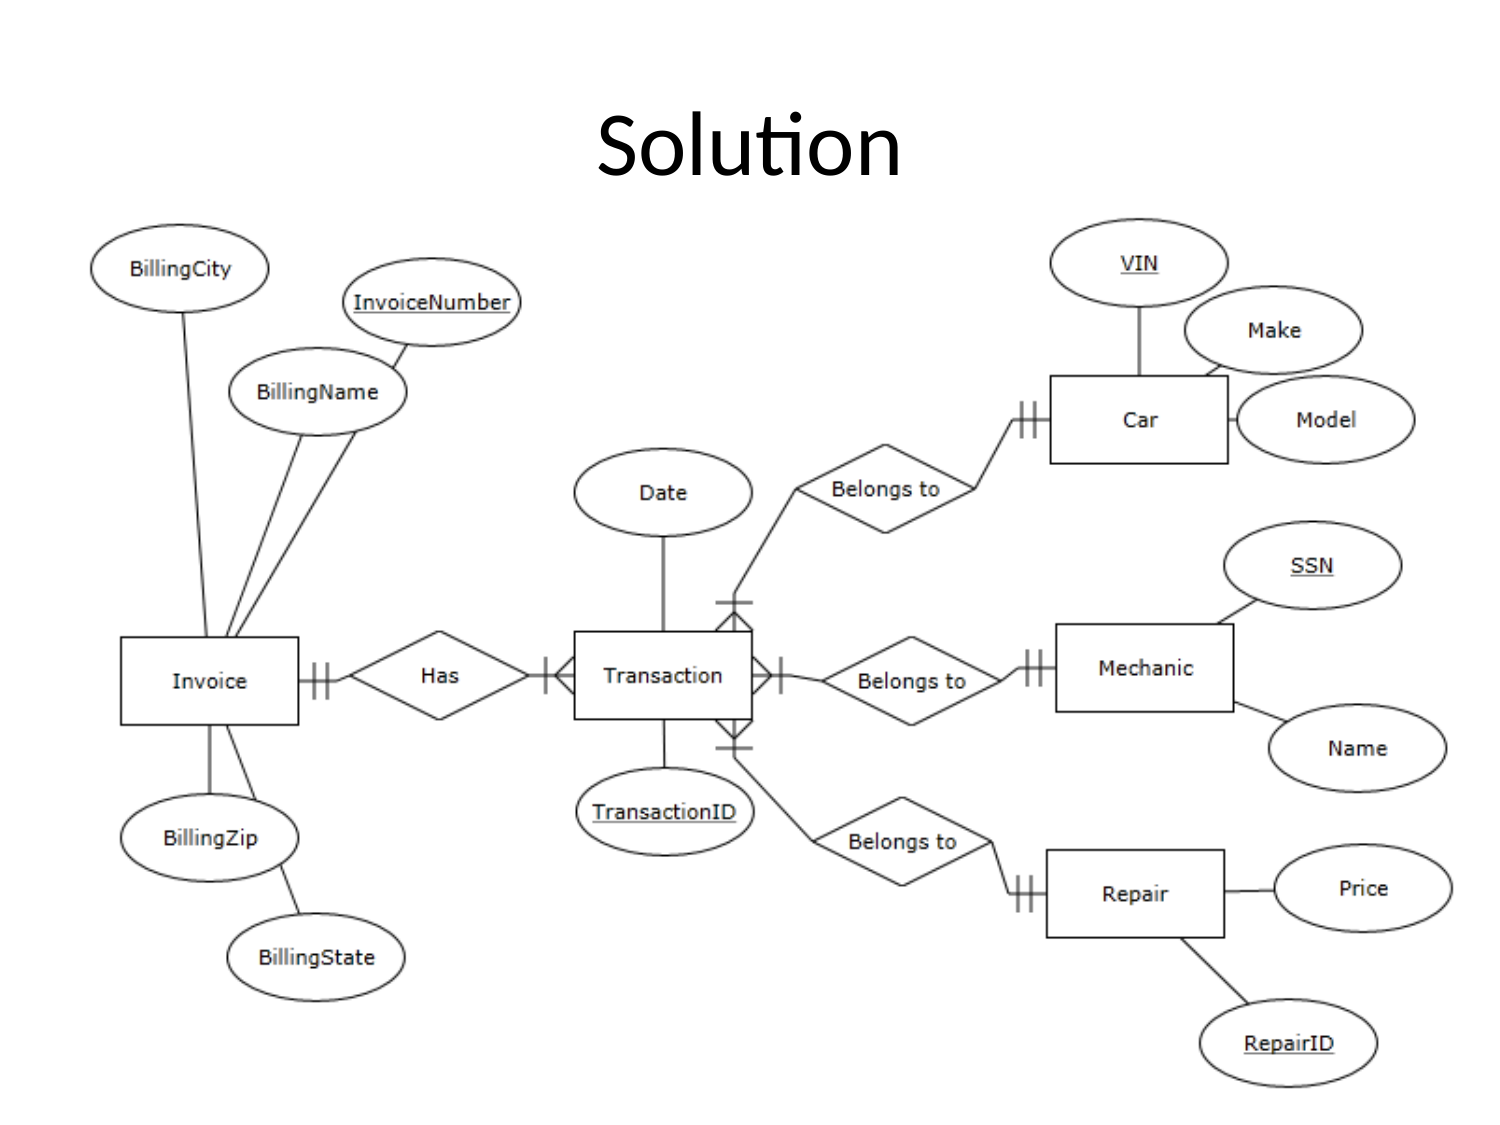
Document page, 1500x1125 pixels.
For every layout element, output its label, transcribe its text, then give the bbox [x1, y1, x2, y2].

title Solution [75, 45, 1425, 198]
picture [44, 199, 1500, 1101]
